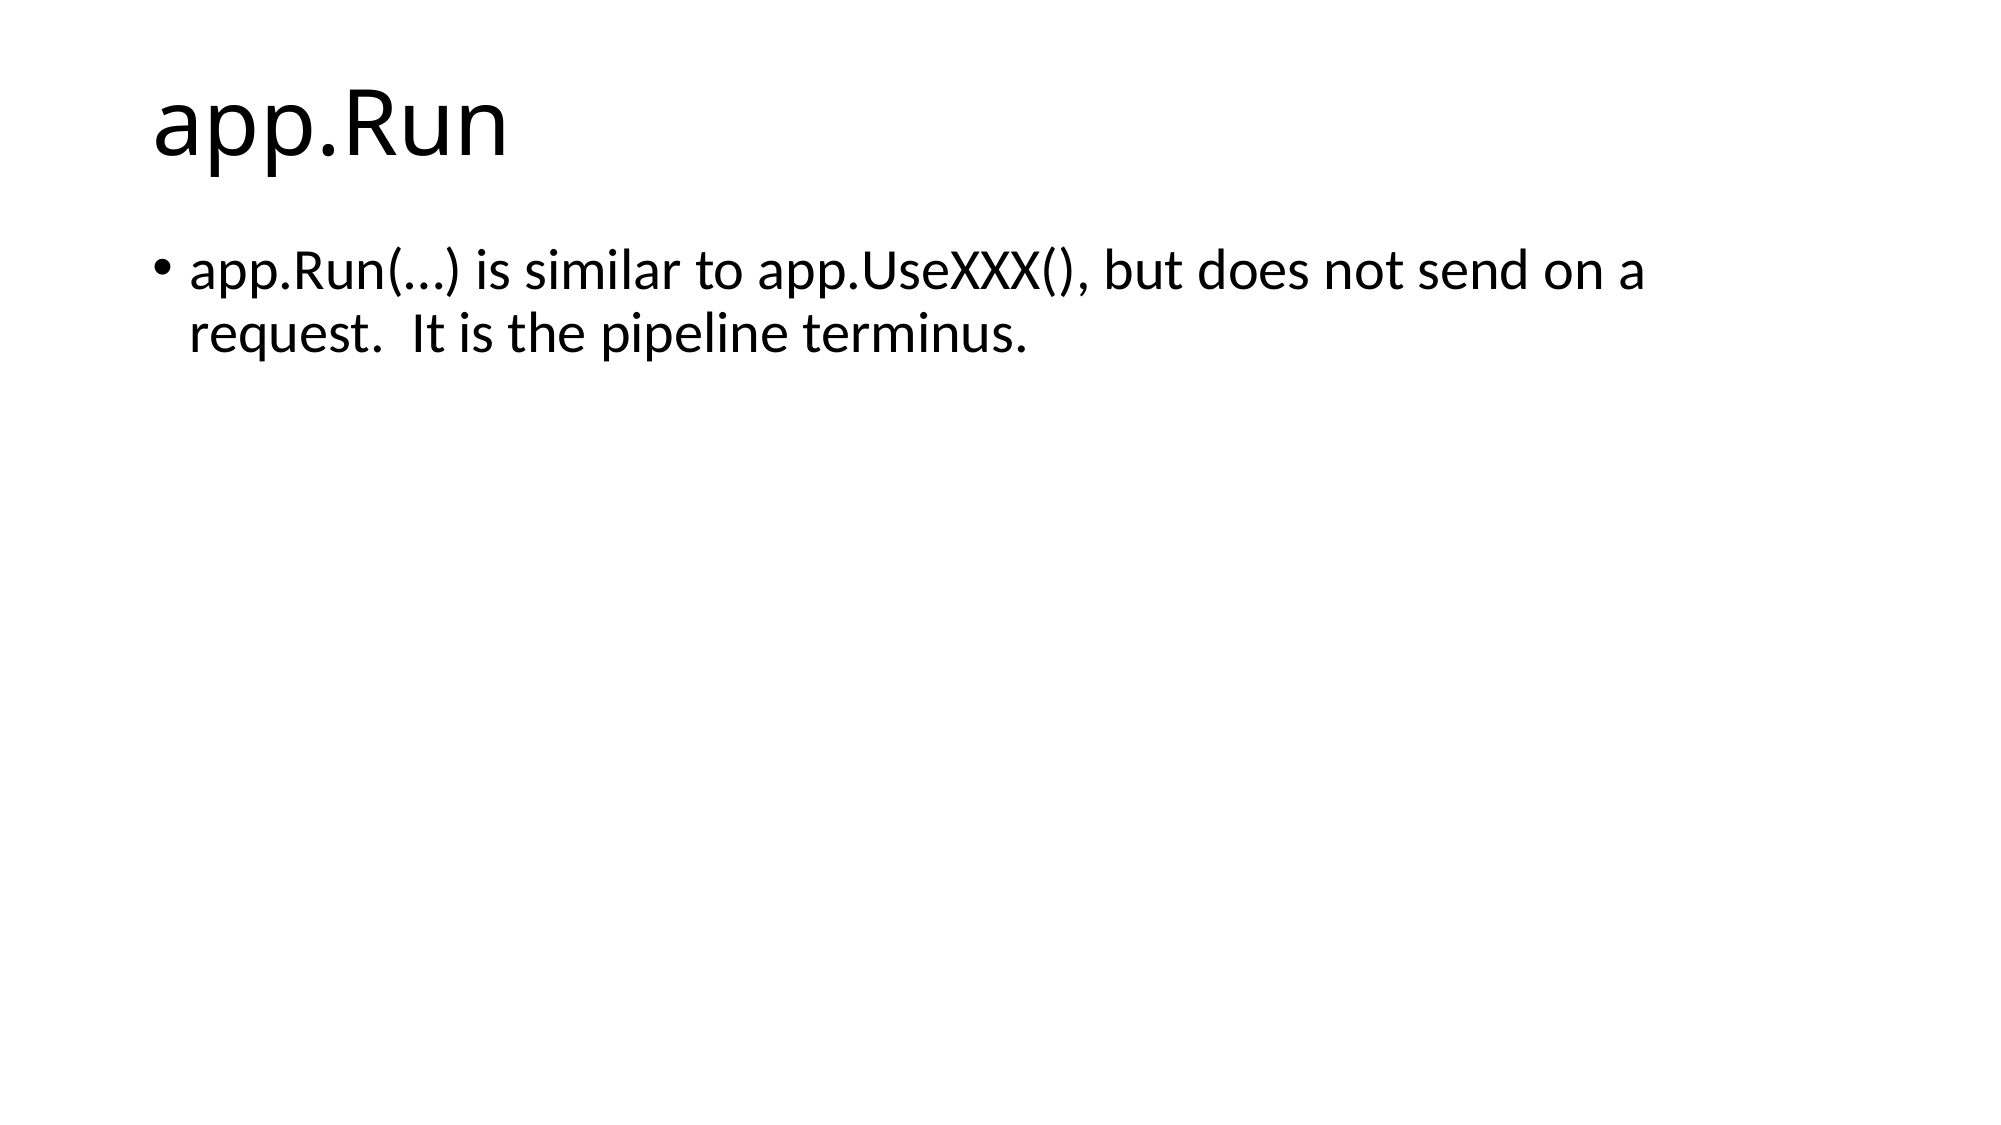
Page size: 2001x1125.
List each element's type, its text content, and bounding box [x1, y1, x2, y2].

list app.Run(…) is similar to app.UseXXX(), but does not send on a request. It is the pipeline terminus. [137, 231, 1863, 1014]
title app.Run [137, 59, 1863, 192]
